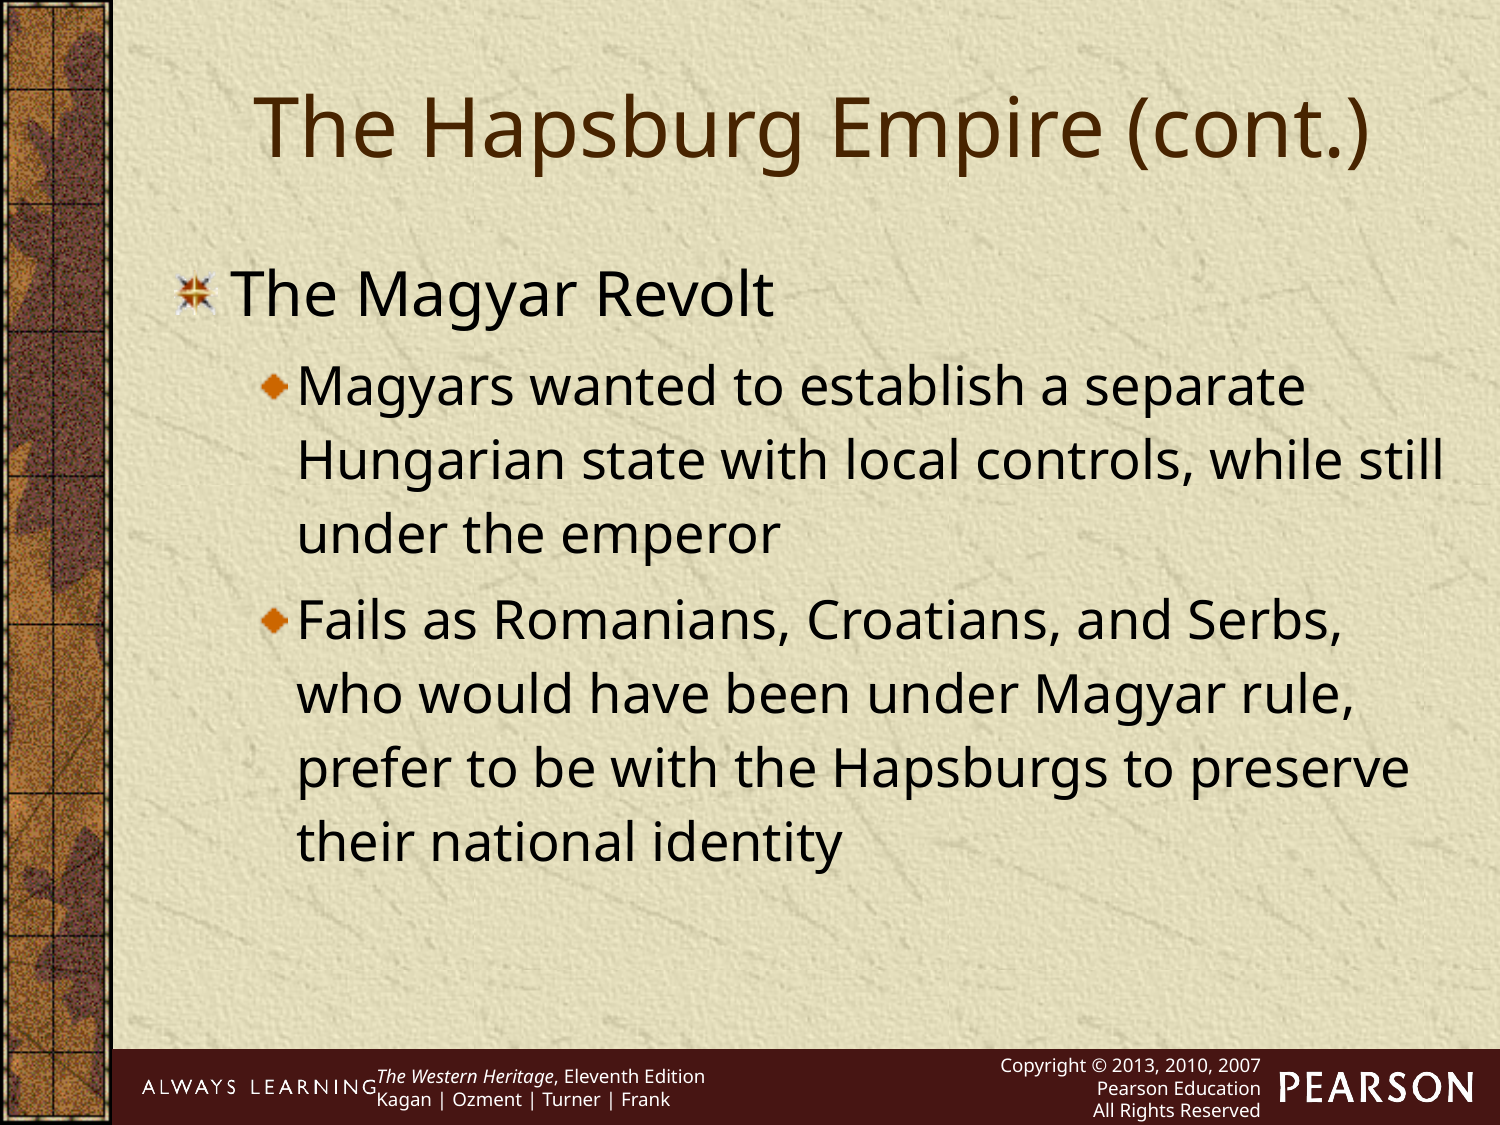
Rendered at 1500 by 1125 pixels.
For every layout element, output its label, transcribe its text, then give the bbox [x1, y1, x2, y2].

picture [0, 0, 1500, 1125]
list The Magyar Revolt Magyars wanted to establish a separate Hungarian state with local controls, while still under the emperor Fails as Romanians, Croatians, and Serbs, who would have been under Magyar rule, prefer to be with the Hapsburgs to preserve their national identity [173, 249, 1450, 1026]
title The Hapsburg Empire (cont.) [136, 11, 1488, 238]
